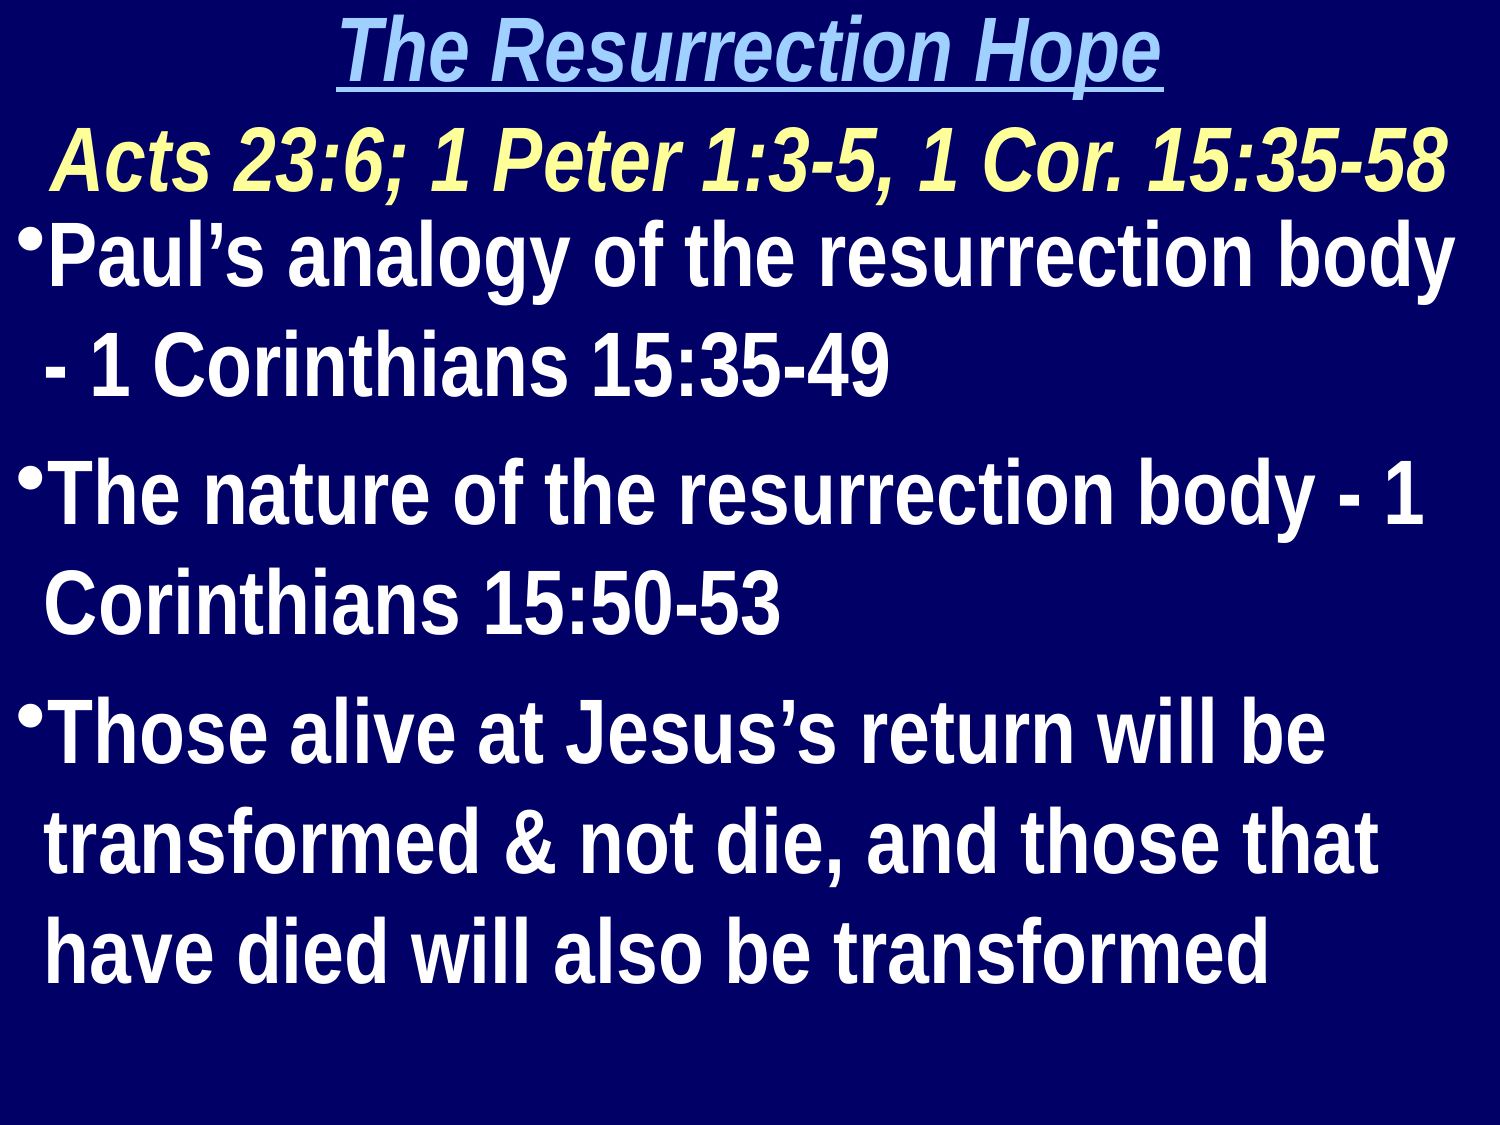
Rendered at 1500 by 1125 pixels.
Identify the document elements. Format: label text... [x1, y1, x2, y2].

list Paul’s analogy of the resurrection body - 1 Corinthians 15:35-49 The nature of the resurrection body - 1 Corinthians 15:50-53 Those alive at Jesus’s return will be transformed & not die, and those that have died will also be transformed [0, 187, 1500, 1125]
title The Resurrection Hope Acts 23:6; 1 Peter 1:3-5, 1 Cor. 15:35-58 [0, 0, 1500, 187]
